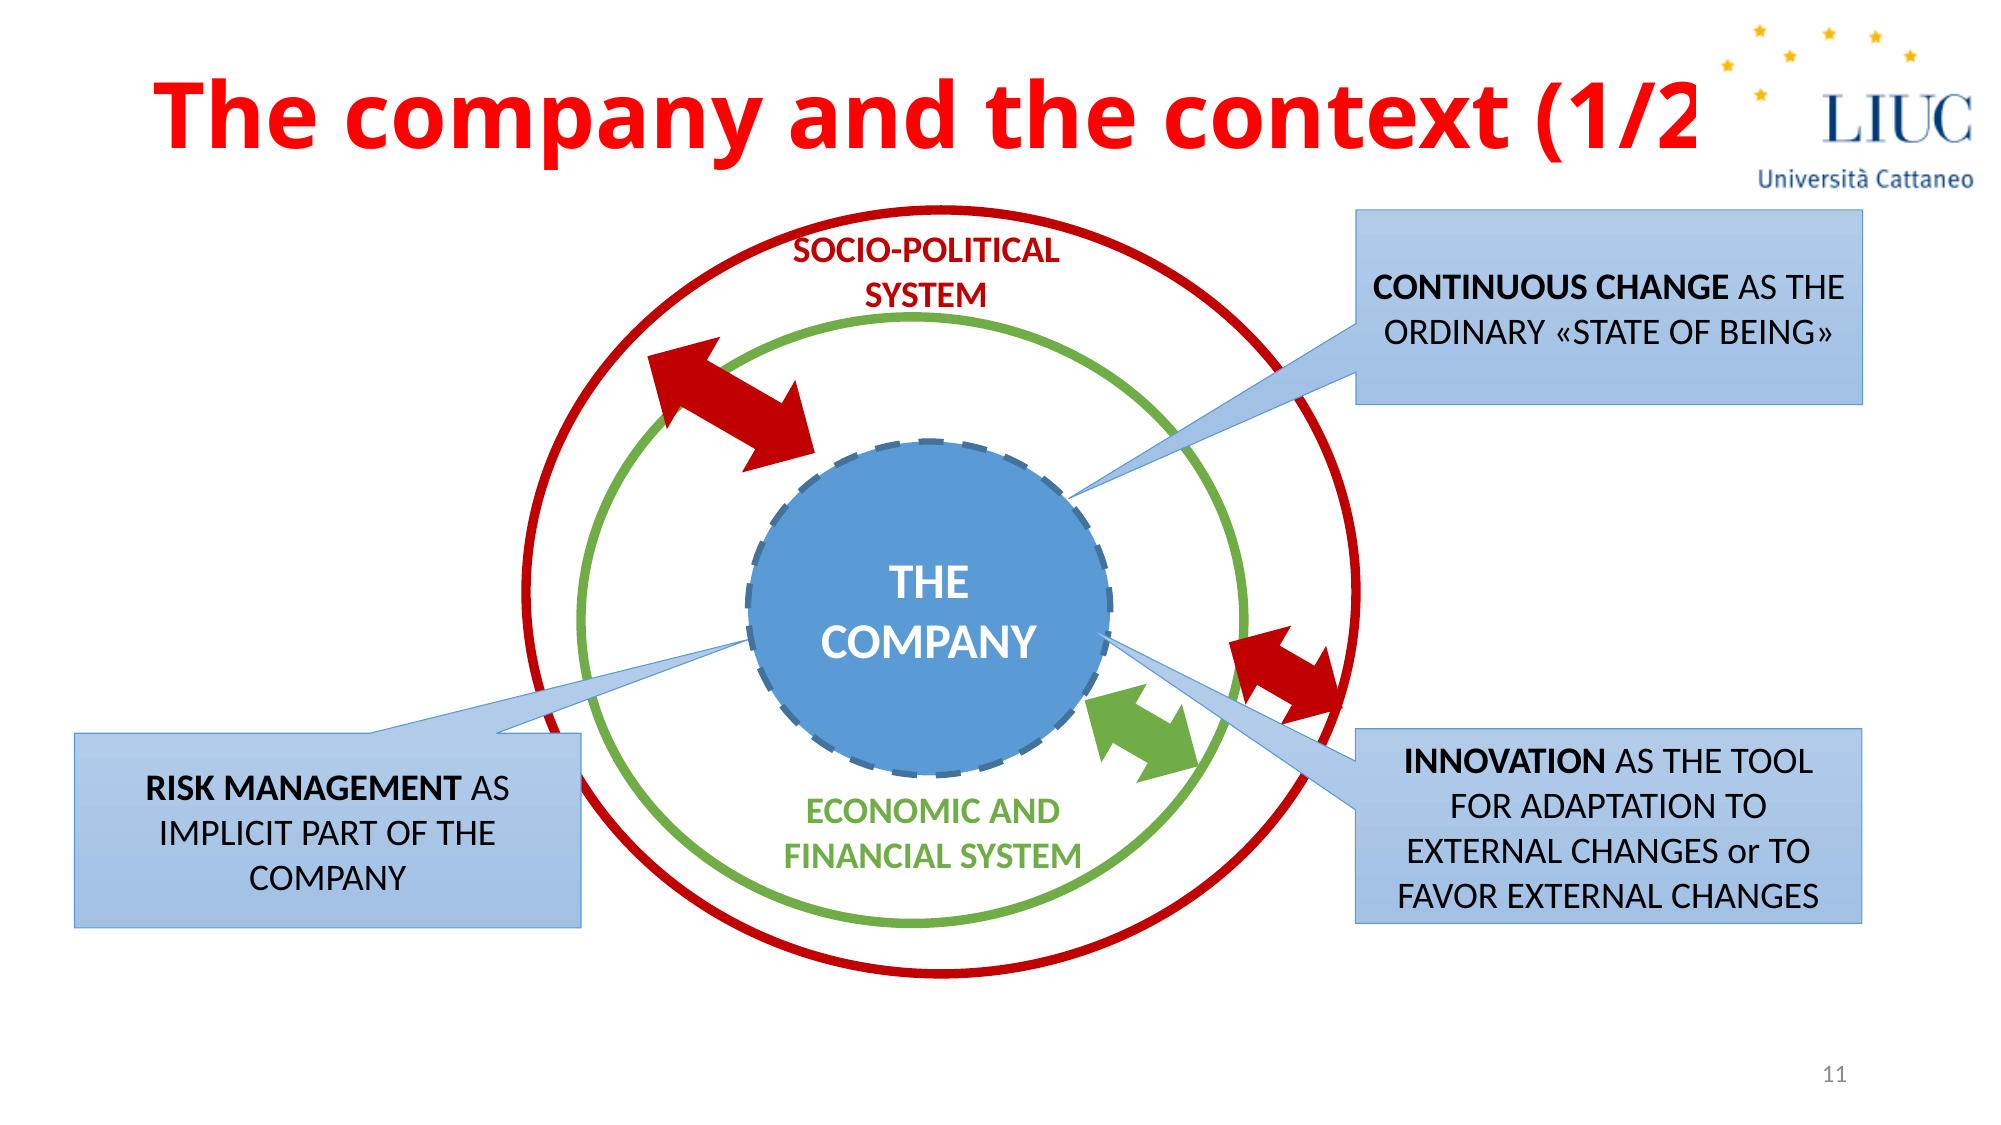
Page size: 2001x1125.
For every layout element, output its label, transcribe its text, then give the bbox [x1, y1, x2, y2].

text_box CONTINUOUS CHANGE AS THE ORDINARY «STATE OF BEING» [1068, 209, 1864, 500]
text_box [647, 336, 815, 473]
text_box [1228, 625, 1343, 724]
picture [1696, 0, 2000, 210]
text_box SOCIO-POLITICAL SYSTEM [723, 195, 1129, 344]
text_box RISK MANAGEMENT AS IMPLICIT PART OF THE COMPANY [73, 639, 749, 929]
title The company and the context (1/2) [137, 10, 1696, 229]
slide_number 11 [1412, 1042, 1863, 1103]
text_box INNOVATION AS THE TOOL FOR ADAPTATION TO EXTERNAL CHANGES or TO FAVOR EXTERNAL CHANGES [1086, 626, 1863, 924]
text_box [524, 250, 1357, 975]
